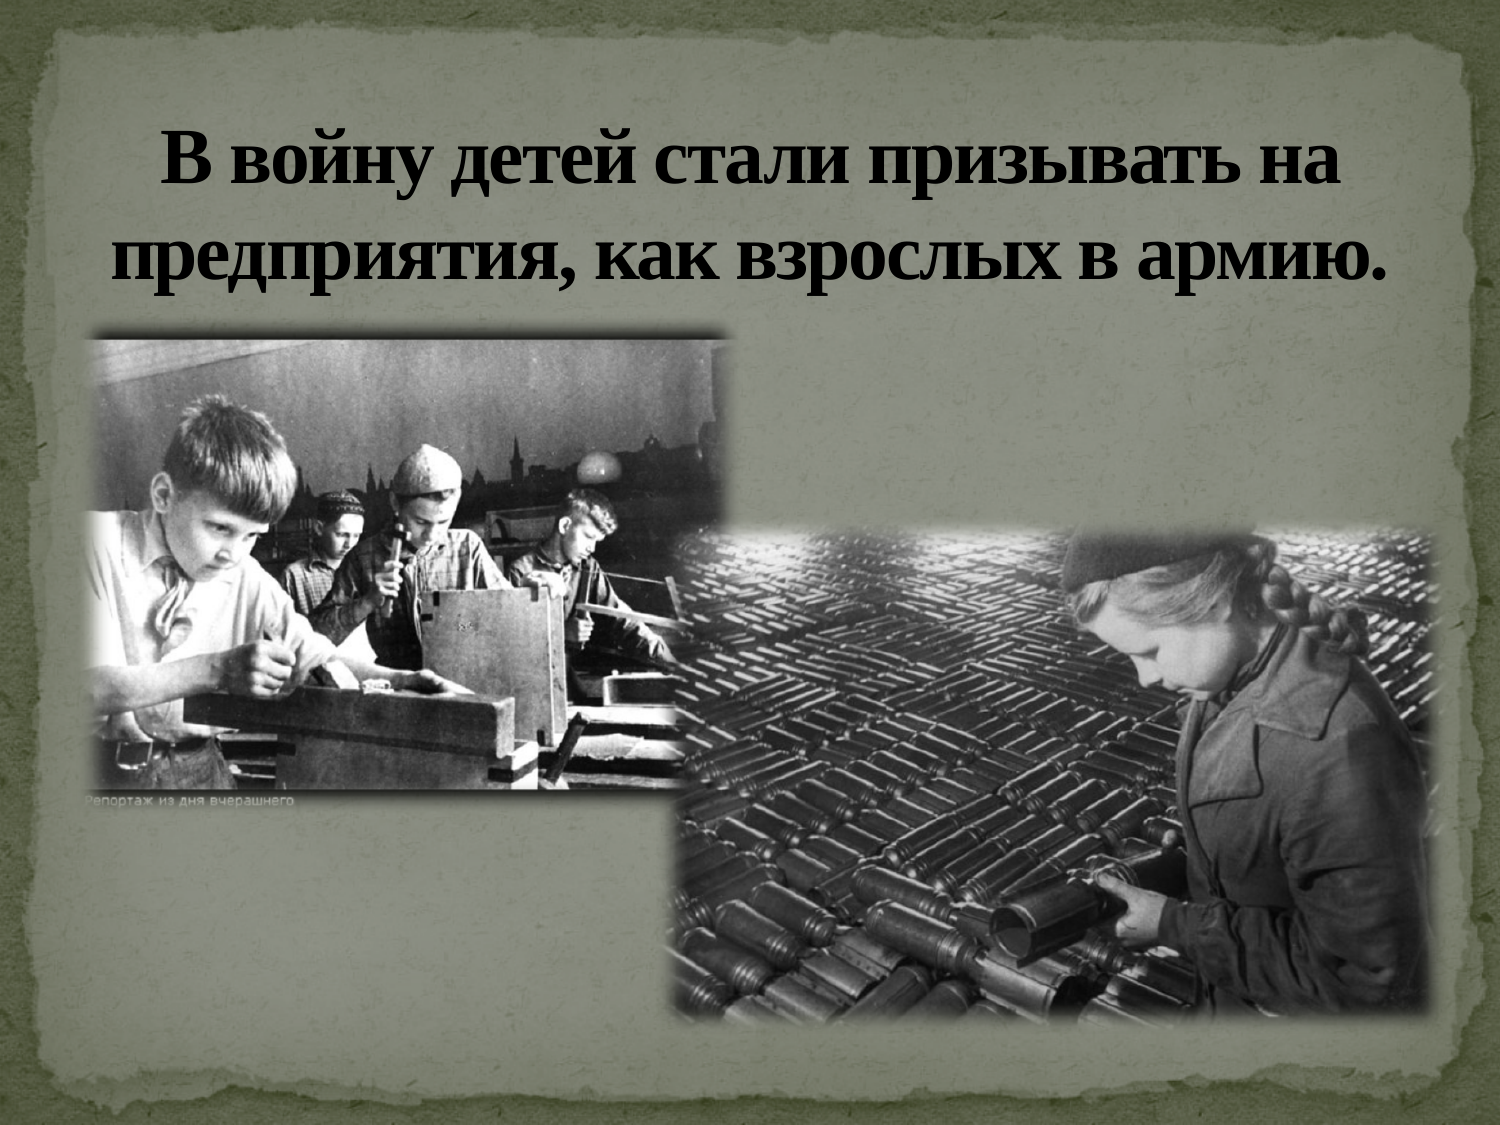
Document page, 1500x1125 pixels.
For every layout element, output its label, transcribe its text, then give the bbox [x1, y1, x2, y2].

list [658, 518, 1447, 1035]
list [79, 317, 742, 812]
title В войну детей стали призывать на предприятия, как взрослых в армию. [74, 24, 1425, 303]
